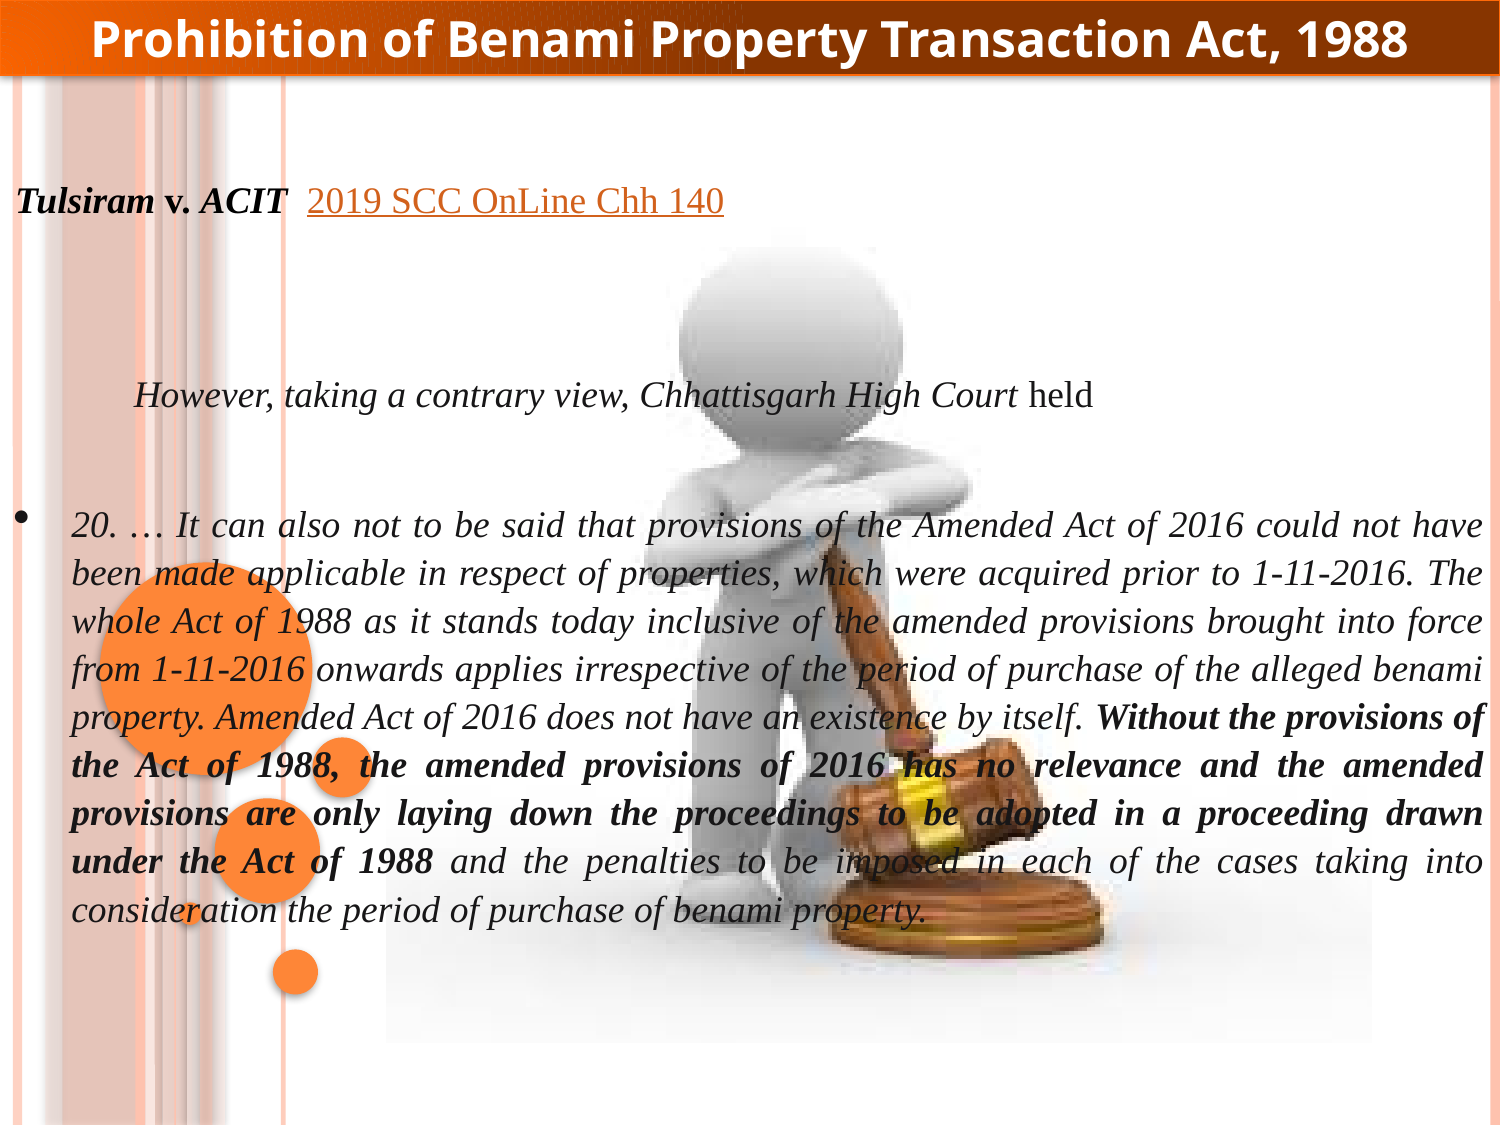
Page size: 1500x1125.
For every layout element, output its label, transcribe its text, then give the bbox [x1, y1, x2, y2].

text_box Tulsiram v. ACIT 2019 SCC OnLine Chh 140 However, taking a contrary view, Chhattisgarh High Court held 20. … It can also not to be said that provisions of the Amended Act of 2016 could not have been made applicable in respect of properties, which were acquired prior to 1-11-2016. The whole Act of 1988 as it stands today inclusive of the amended provisions brought into force from 1-11-2016 onwards applies irrespective of the period of purchase of the alleged benami property. Amended Act of 2016 does not have an existence by itself. Without the provisions of the Act of 1988, the amended provisions of 2016 has no relevance and the amended provisions are only laying down the proceedings to be adopted in a proceeding drawn under the Act of 1988 and the penalties to be imposed in each of the cases taking into consideration the period of purchase of benami property. [0, 164, 380, 1009]
text_box Tulsiram v. ACIT 2019 SCC OnLine Chh 140 However, taking a contrary view, Chhattisgarh High Court held 20. … It can also not to be said that provisions of the Amended Act of 2016 could not have been made applicable in respect of properties, which were acquired prior to 1-11-2016. The whole Act of 1988 as it stands today inclusive of the amended provisions brought into force from 1-11-2016 onwards applies irrespective of the period of purchase of the alleged benami property. Amended Act of 2016 does not have an existence by itself. Without the provisions of the Act of 1988, the amended provisions of 2016 has no relevance and the amended provisions are only laying down the proceedings to be adopted in a proceeding drawn under the Act of 1988 and the penalties to be imposed in each of the cases taking into consideration the period of purchase of benami property. [1378, 164, 1500, 1009]
picture [386, 151, 1372, 1044]
text_box Prohibition of Benami Property Transaction Act, 1988 [0, 0, 1500, 76]
